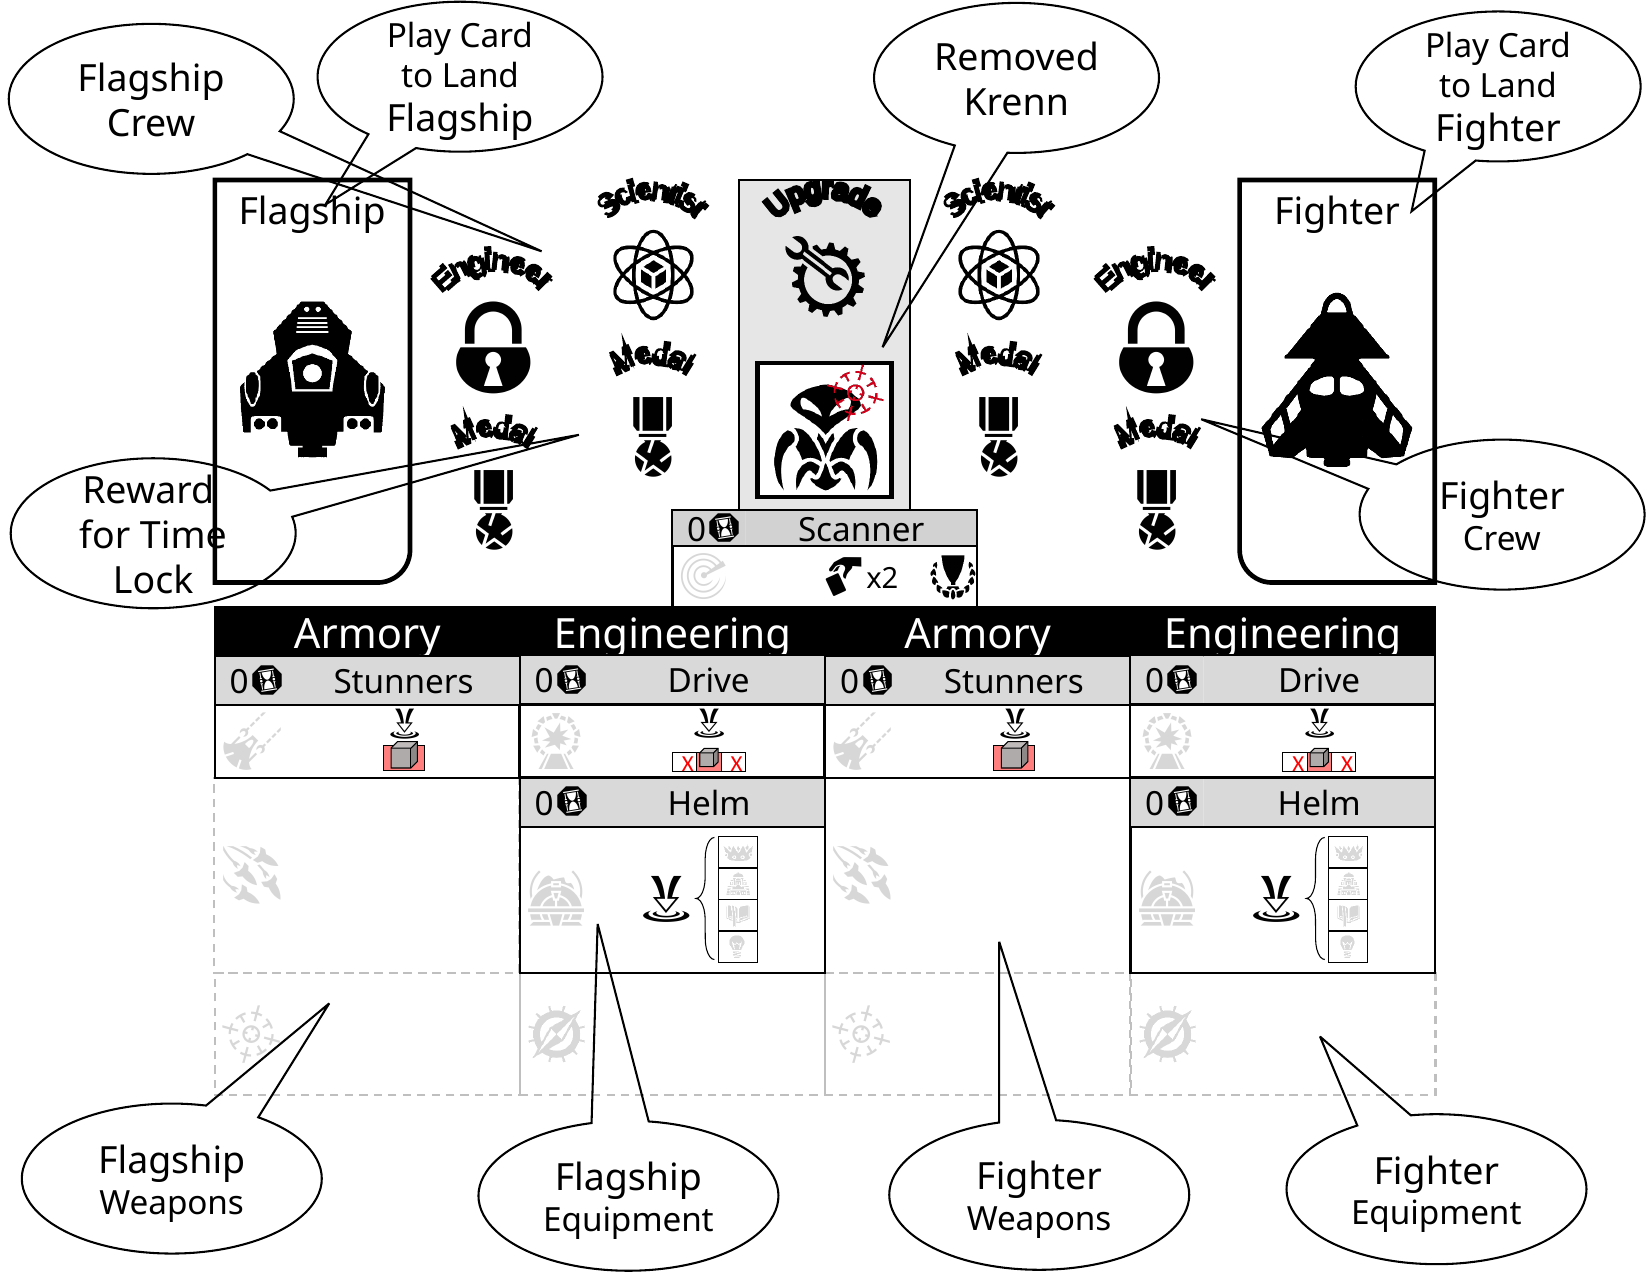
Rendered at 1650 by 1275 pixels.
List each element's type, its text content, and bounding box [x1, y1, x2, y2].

text_box Flagship Equipment [477, 1095, 780, 1272]
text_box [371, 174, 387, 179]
text_box Fighter Crew [1436, 438, 1646, 591]
text_box Play Card to Land Flagship [316, 0, 604, 179]
text_box Play Card to Land Fighter [1354, 10, 1642, 194]
text_box Flagship Crew [7, 22, 350, 179]
text_box Flagship Weapons [20, 1095, 323, 1255]
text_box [214, 179, 1436, 1095]
text_box Reward for Time Lock [9, 457, 214, 610]
text_box RemovedKrenn [872, 1, 1161, 179]
text_box Fighter Equipment [1285, 1095, 1588, 1266]
text_box Fighter Weapons [888, 1095, 1191, 1271]
